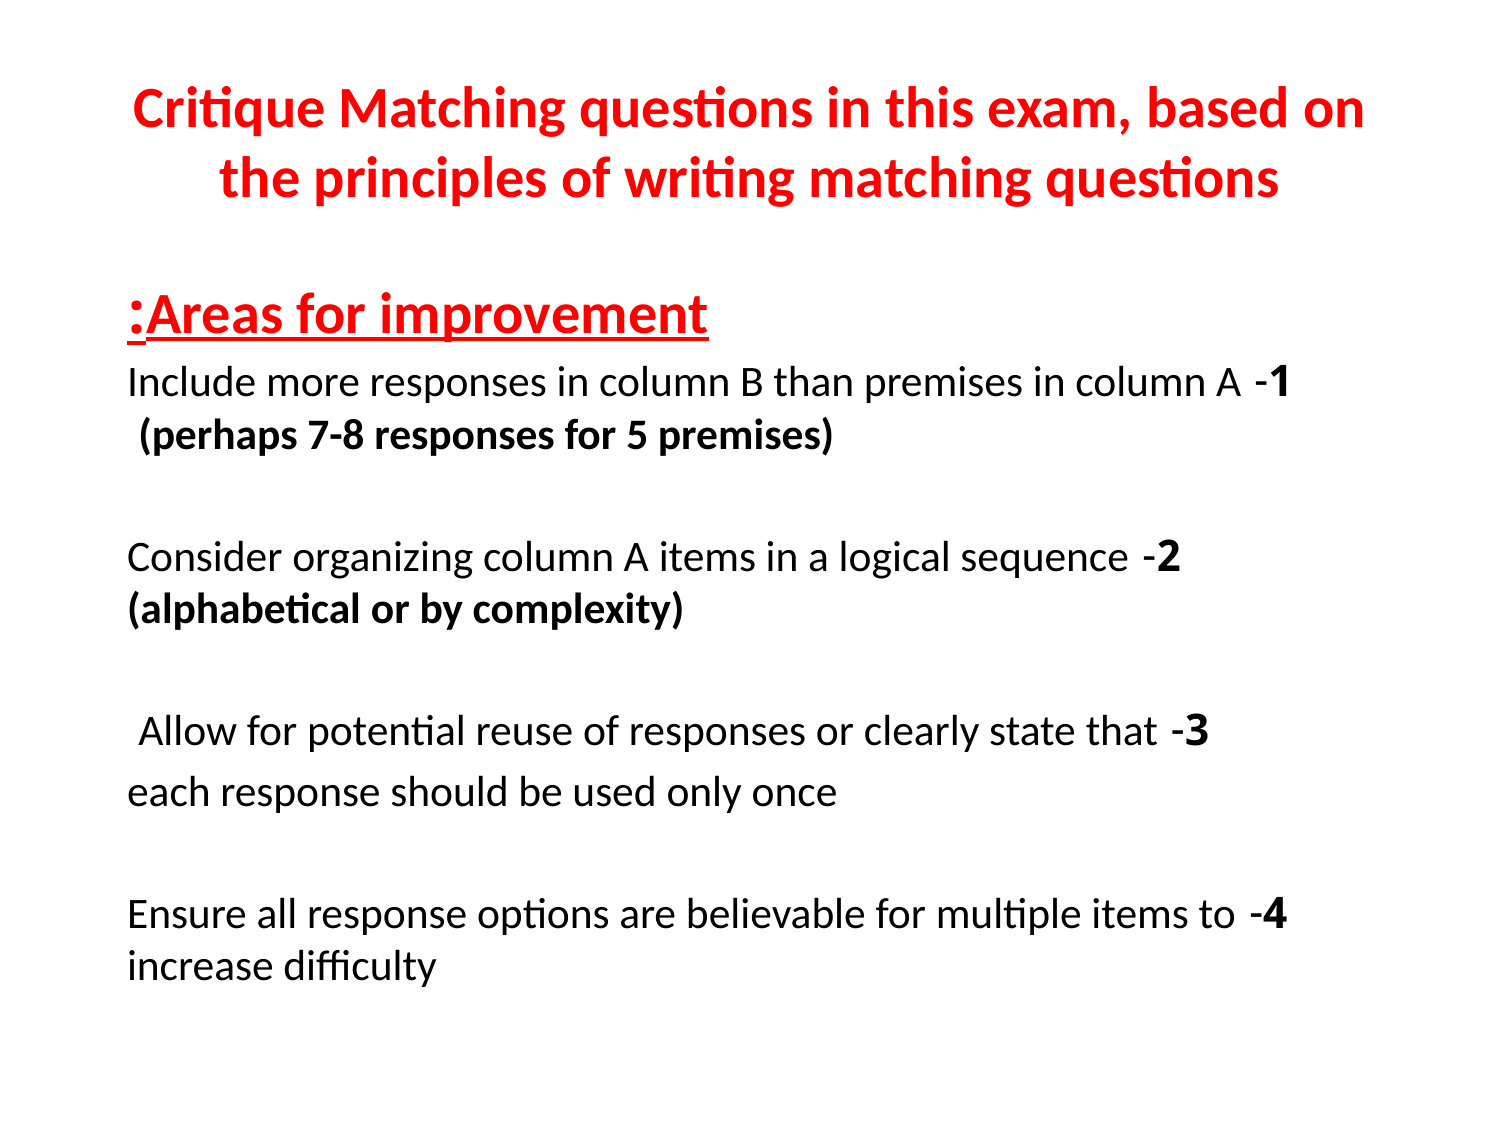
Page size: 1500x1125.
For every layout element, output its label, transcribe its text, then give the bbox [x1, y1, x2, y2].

title Critique Matching questions in this exam, based on the principles of writing matching questions [75, 45, 1425, 233]
list Areas for improvement: 1- Include more responses in column B than premises in column A (perhaps 7-8 responses for 5 premises) 2- Consider organizing column A items in a logical sequence (alphabetical or by complexity) 3- Allow for potential reuse of responses or clearly state that each response should be used only once 4- Ensure all response options are believable for multiple items to increase difficulty [112, 267, 1412, 1071]
